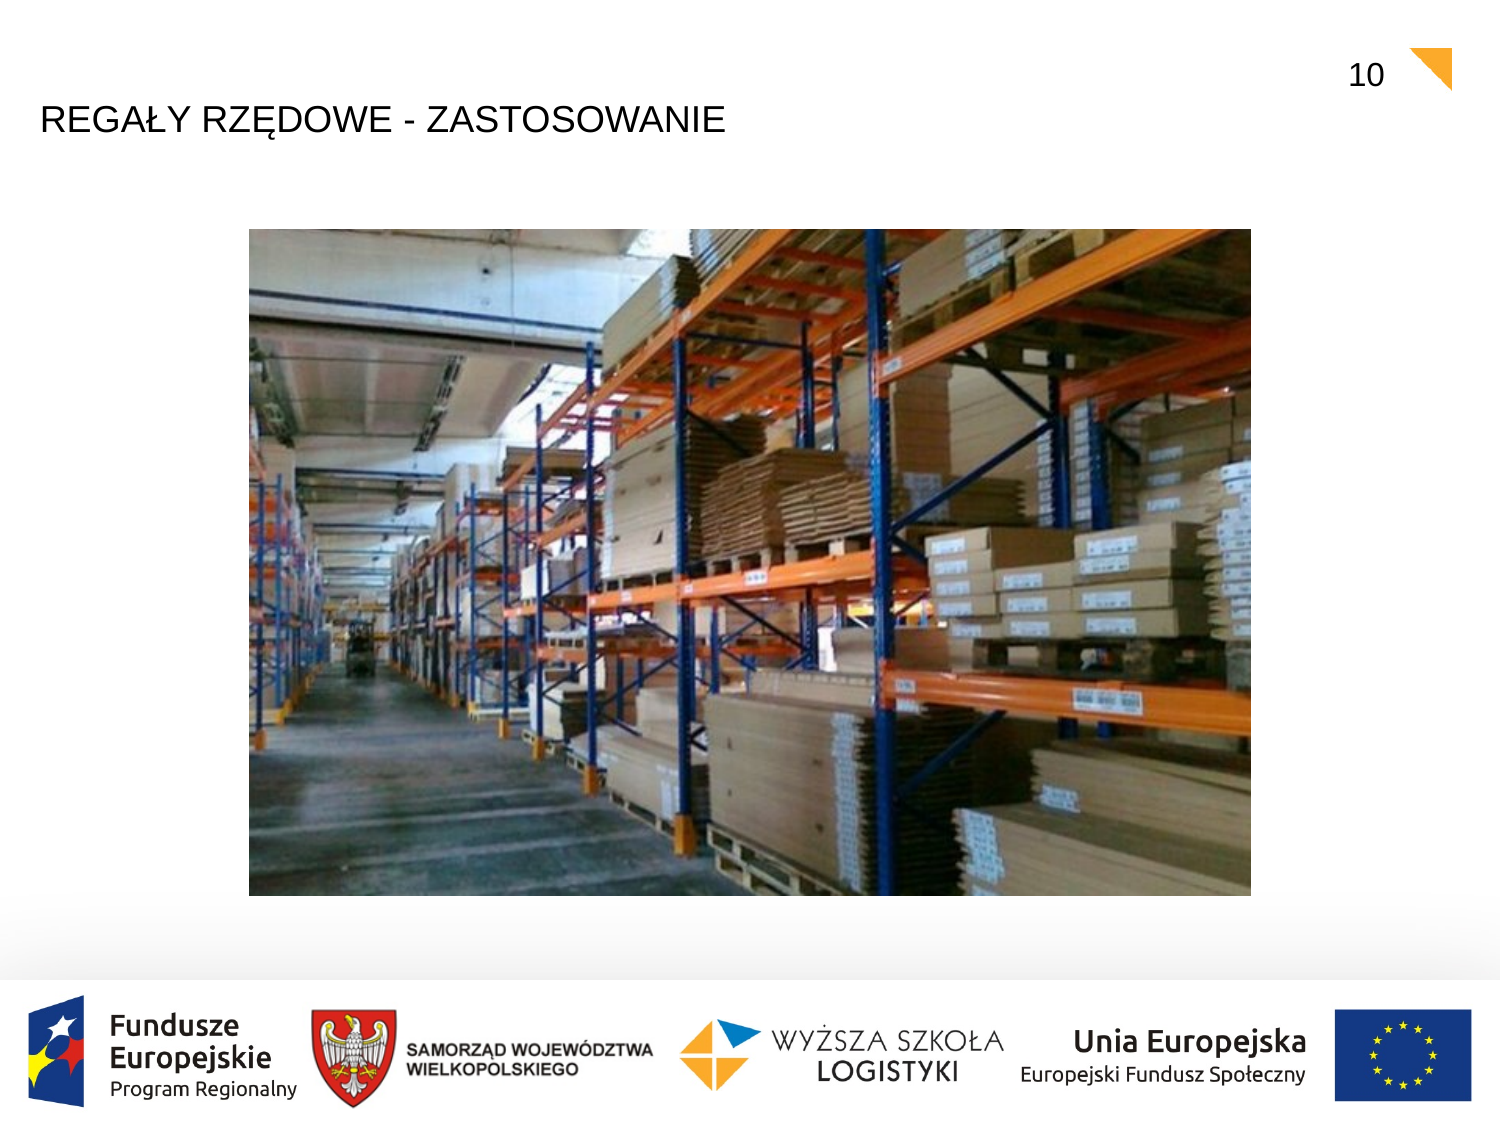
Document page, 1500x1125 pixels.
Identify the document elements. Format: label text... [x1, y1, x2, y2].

picture [0, 0, 1500, 1125]
title Regały rzędowe - zastosowanie [24, 87, 1244, 197]
slide_number 10 [1050, 34, 1401, 113]
